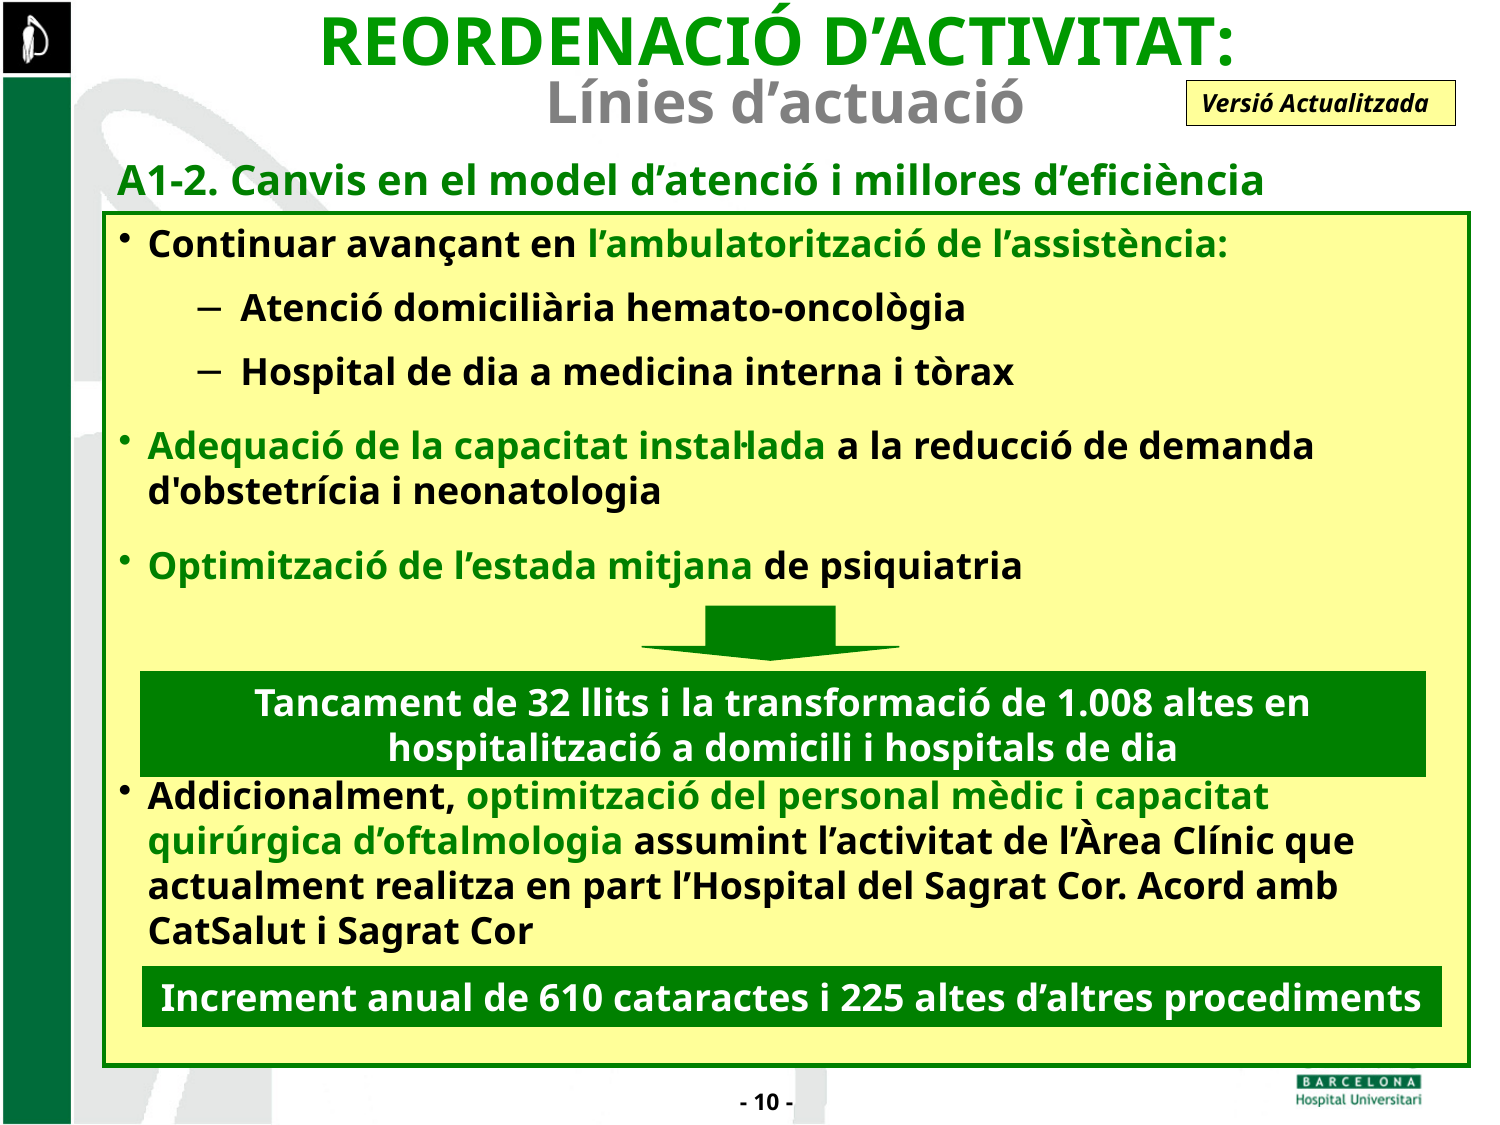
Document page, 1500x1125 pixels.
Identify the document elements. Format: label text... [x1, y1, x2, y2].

text_box Increment anual de 610 cataractes i 225 altes d’altres procediments [142, 966, 1442, 1027]
text_box Continuar avançant en l’ambulatorització de l’assistència: Atenció domiciliària hemato-oncològia Hospital de dia a medicina interna i tòrax Adequació de la capacitat instal·lada a la reducció de demanda d'obstetrícia i neonatologia Optimització de l’estada mitjana de psiquiatria Addicionalment, optimització del personal mèdic i capacitat quirúrgica d’oftalmologia assumint l’activitat de l’Àrea Clínic que actualment realitza en part l’Hospital del Sagrat Cor. Acord amb CatSalut i Sagrat Cor [103, 213, 1470, 1066]
text_box [641, 606, 900, 661]
text_box - 10 - [724, 1027, 1038, 1100]
text_box Versió Actualitzada [1186, 80, 1456, 126]
picture [0, 0, 1500, 1125]
text_box Tancament de 32 llits i la transformació de 1.008 altes en hospitalització a domicili i hospitals de dia [140, 671, 1426, 777]
text_box A1-2. Canvis en el model d’atenció i millores d’eficiència [102, 146, 1449, 211]
text_box REORDENACIÓ D’ACTIVITAT: Línies d’actuació [91, 7, 1481, 142]
